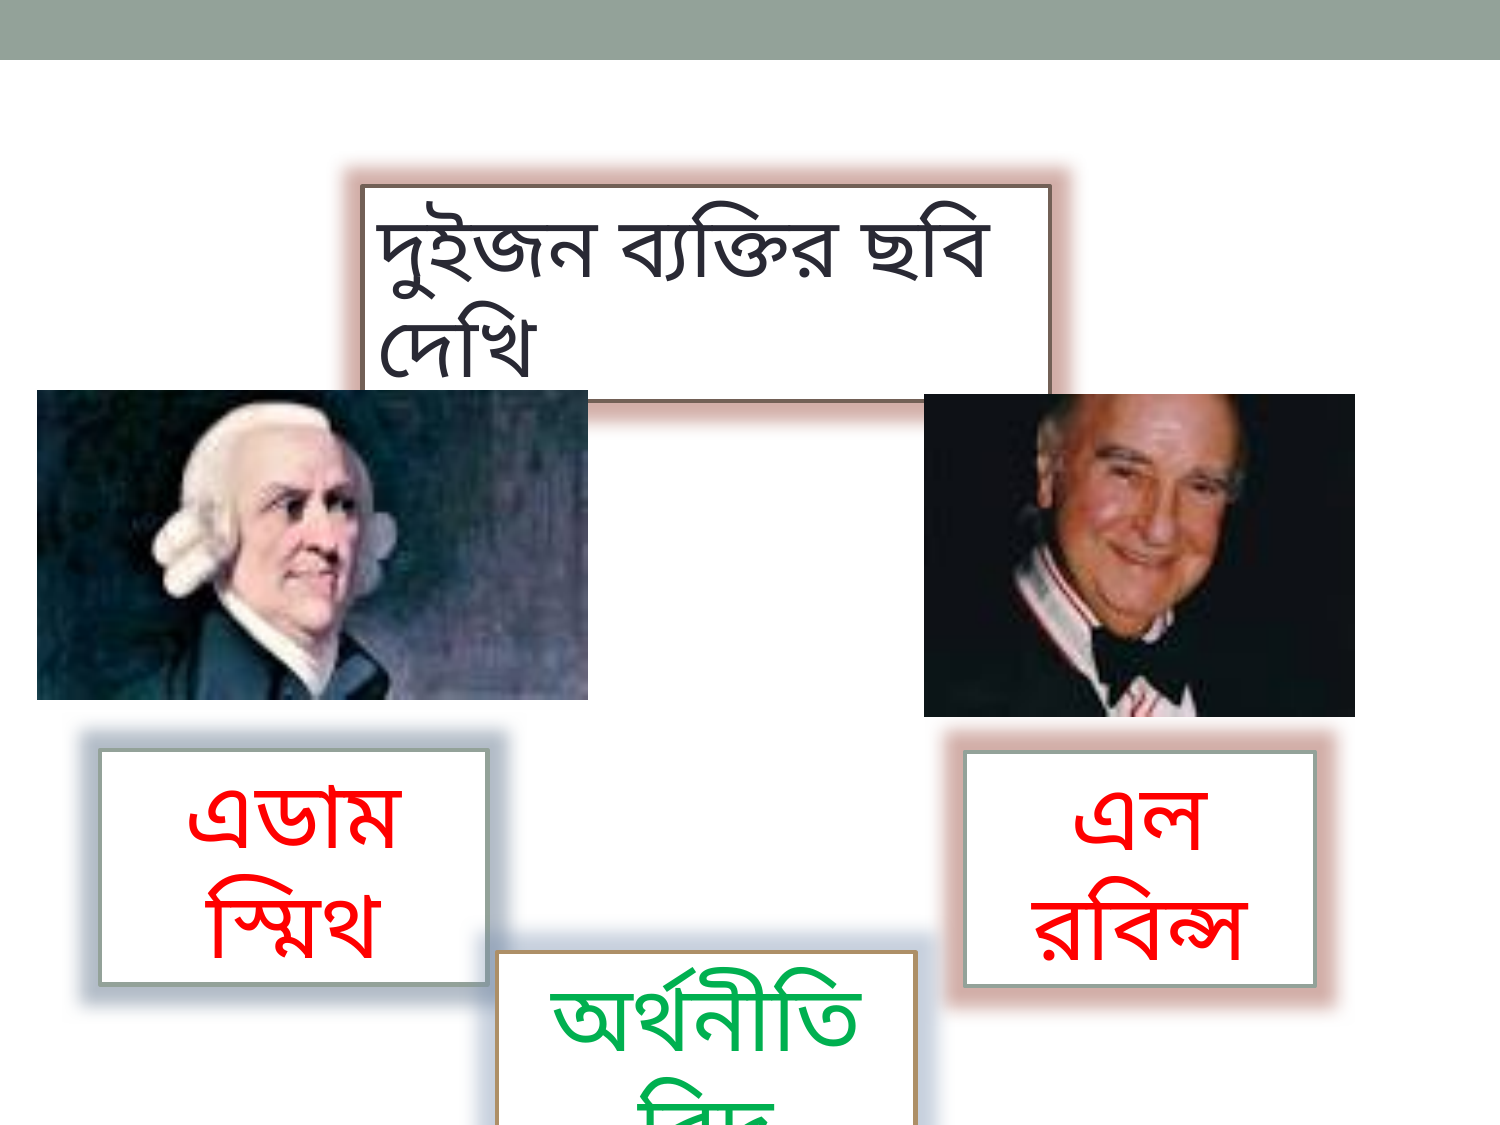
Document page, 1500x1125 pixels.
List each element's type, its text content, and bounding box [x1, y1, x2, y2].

picture [924, 394, 1355, 718]
picture [37, 390, 588, 701]
text_box দুইজন ব্যক্তির ছবি দেখি [360, 184, 1052, 403]
text_box এডাম স্মিথ [98, 748, 490, 987]
text_box অর্থনীতিবিদ [495, 950, 918, 1125]
text_box এল রবিন্স [963, 750, 1317, 988]
